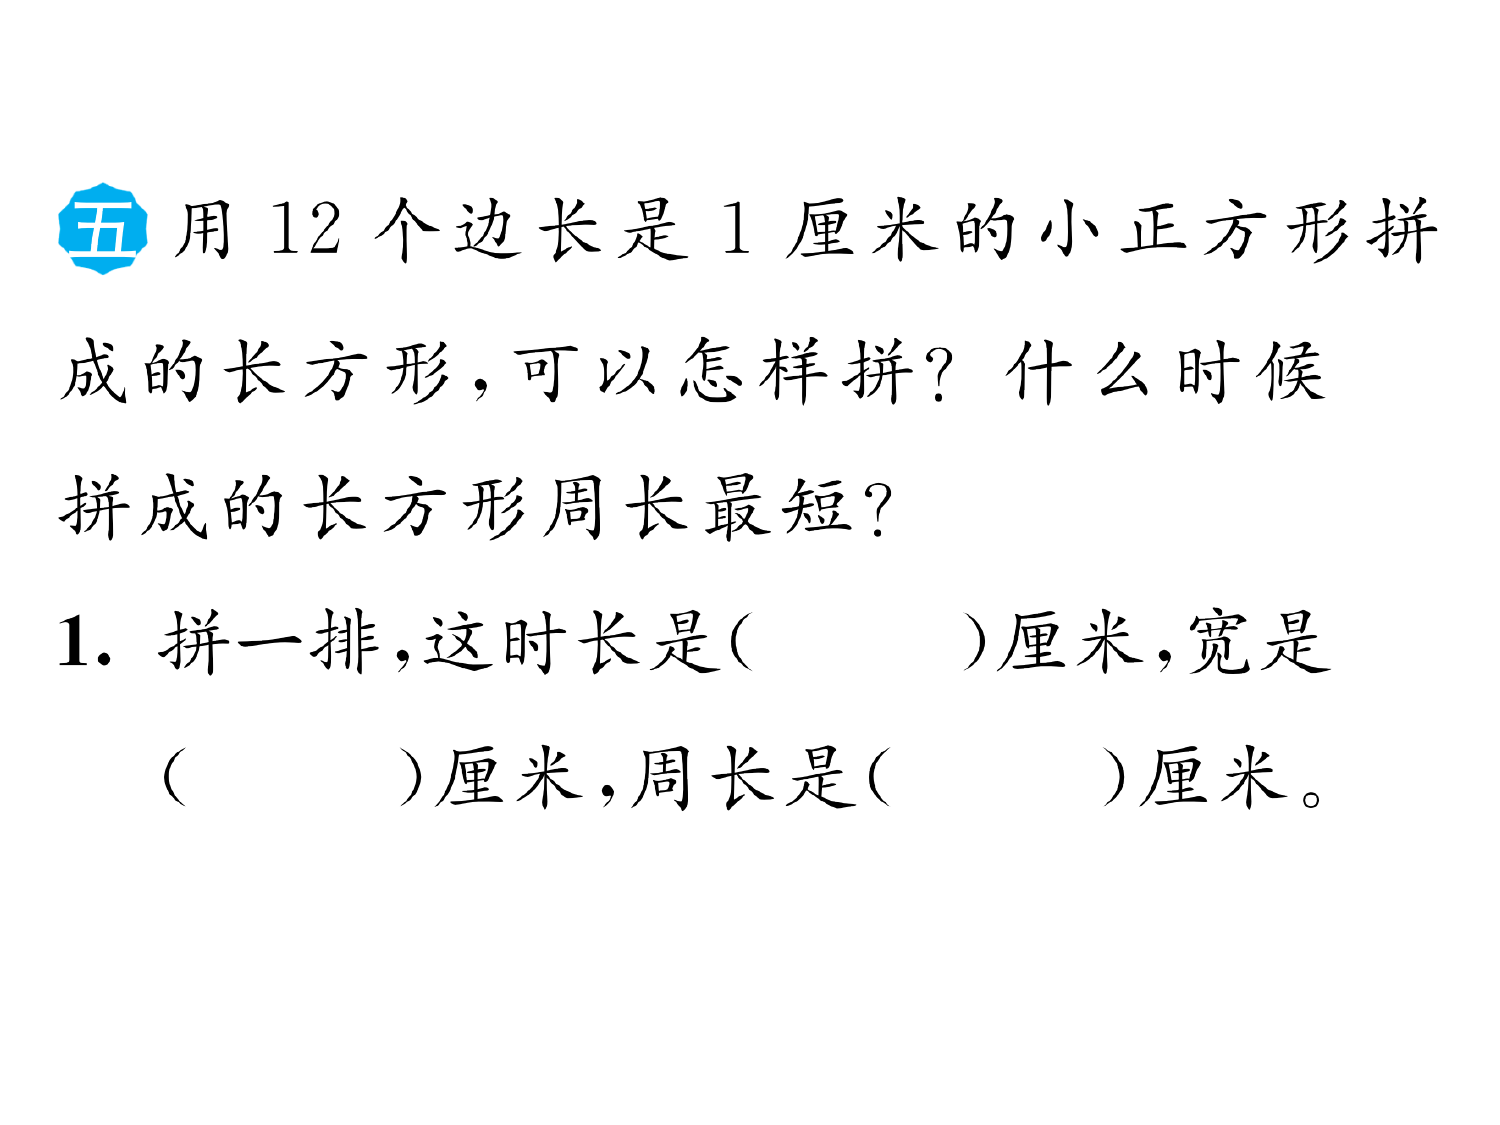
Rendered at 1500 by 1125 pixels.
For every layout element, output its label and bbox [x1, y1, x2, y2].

picture [52, 137, 1471, 840]
